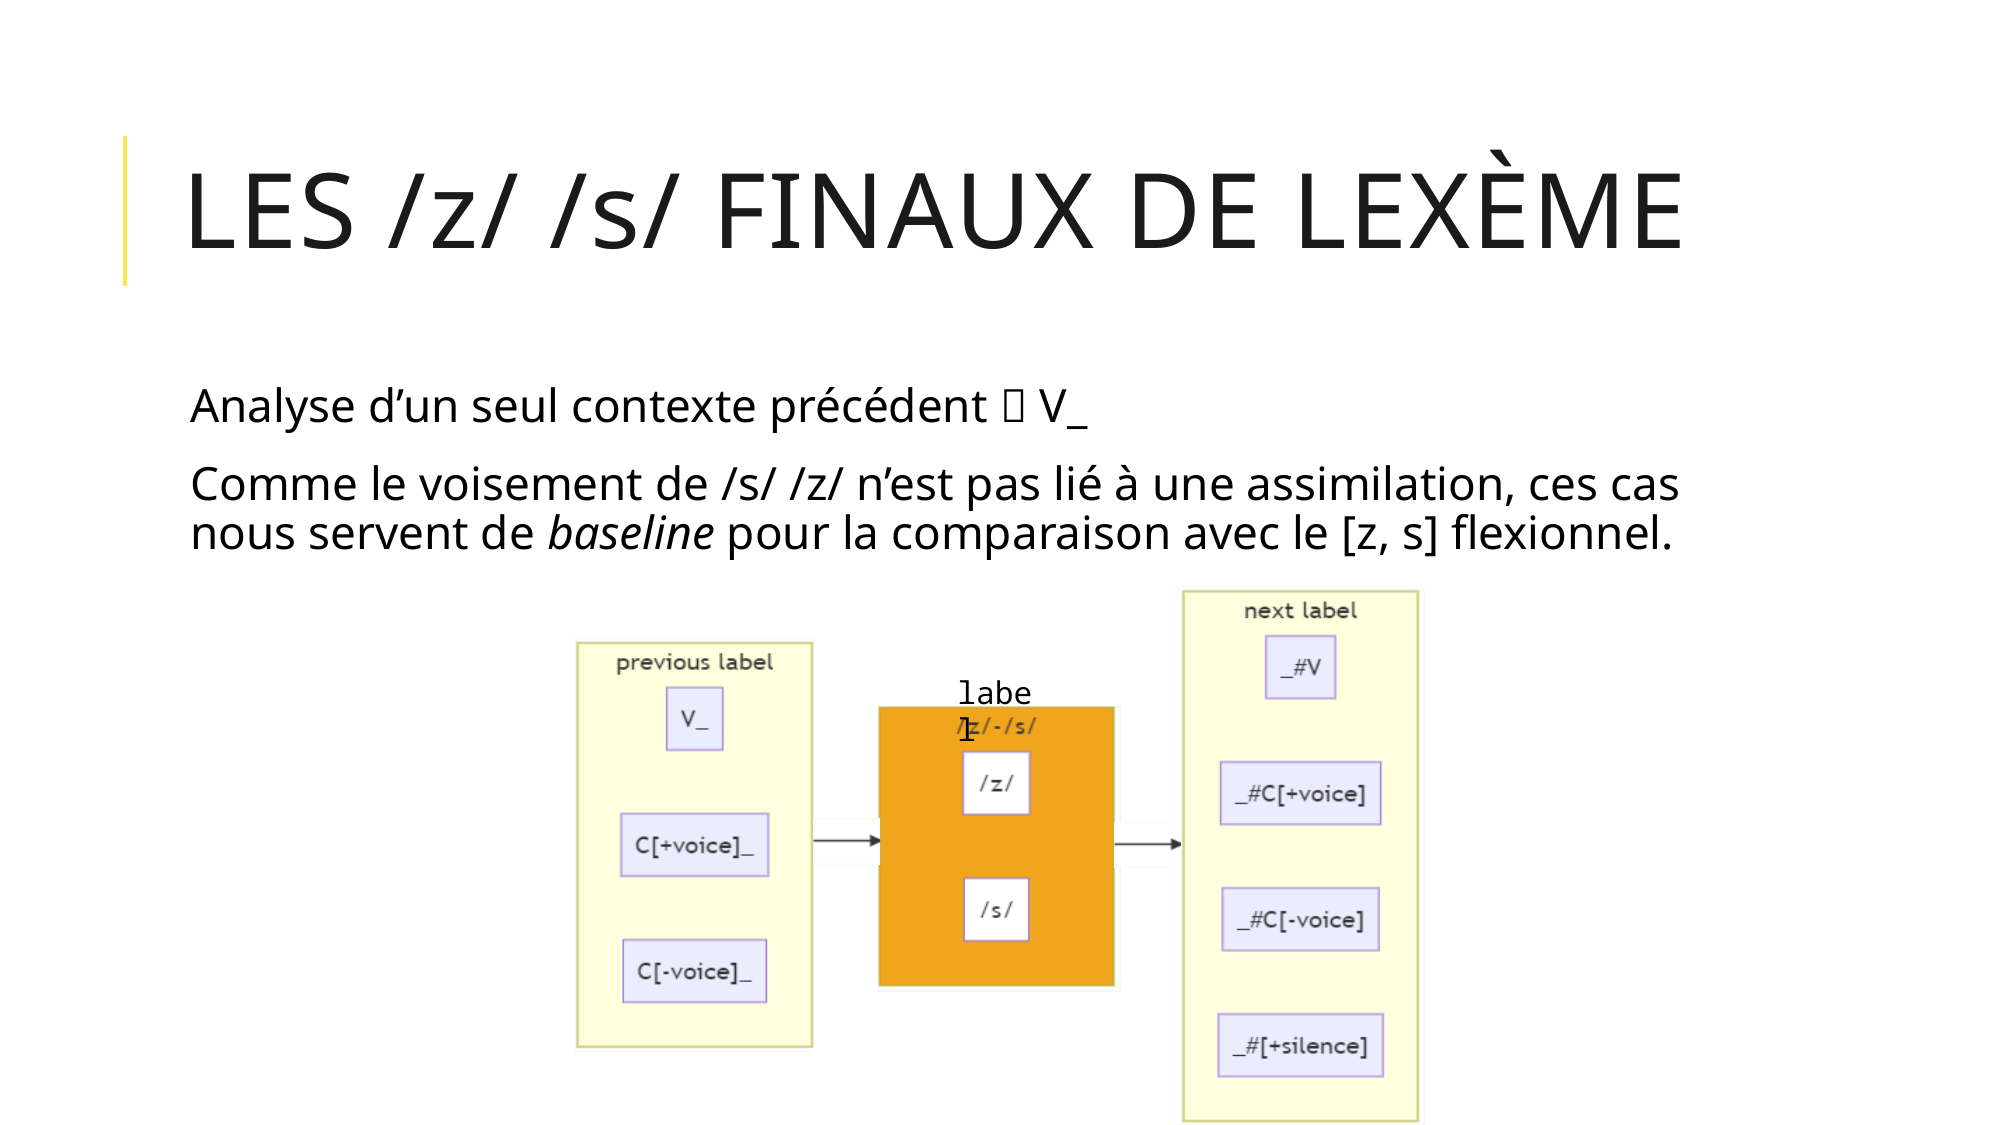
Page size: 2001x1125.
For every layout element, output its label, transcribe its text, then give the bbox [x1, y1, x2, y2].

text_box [574, 589, 1426, 1125]
list Analyse d’un seul contexte précédent  V_ Comme le voisement de /s/ /z/ n’est pas lié à une assimilation, ces cas nous servent de baseline pour la comparaison avec le [z, s] flexionnel. [168, 375, 1763, 1035]
title Les /z/ /s/ finaux de lexème [168, 96, 1763, 342]
